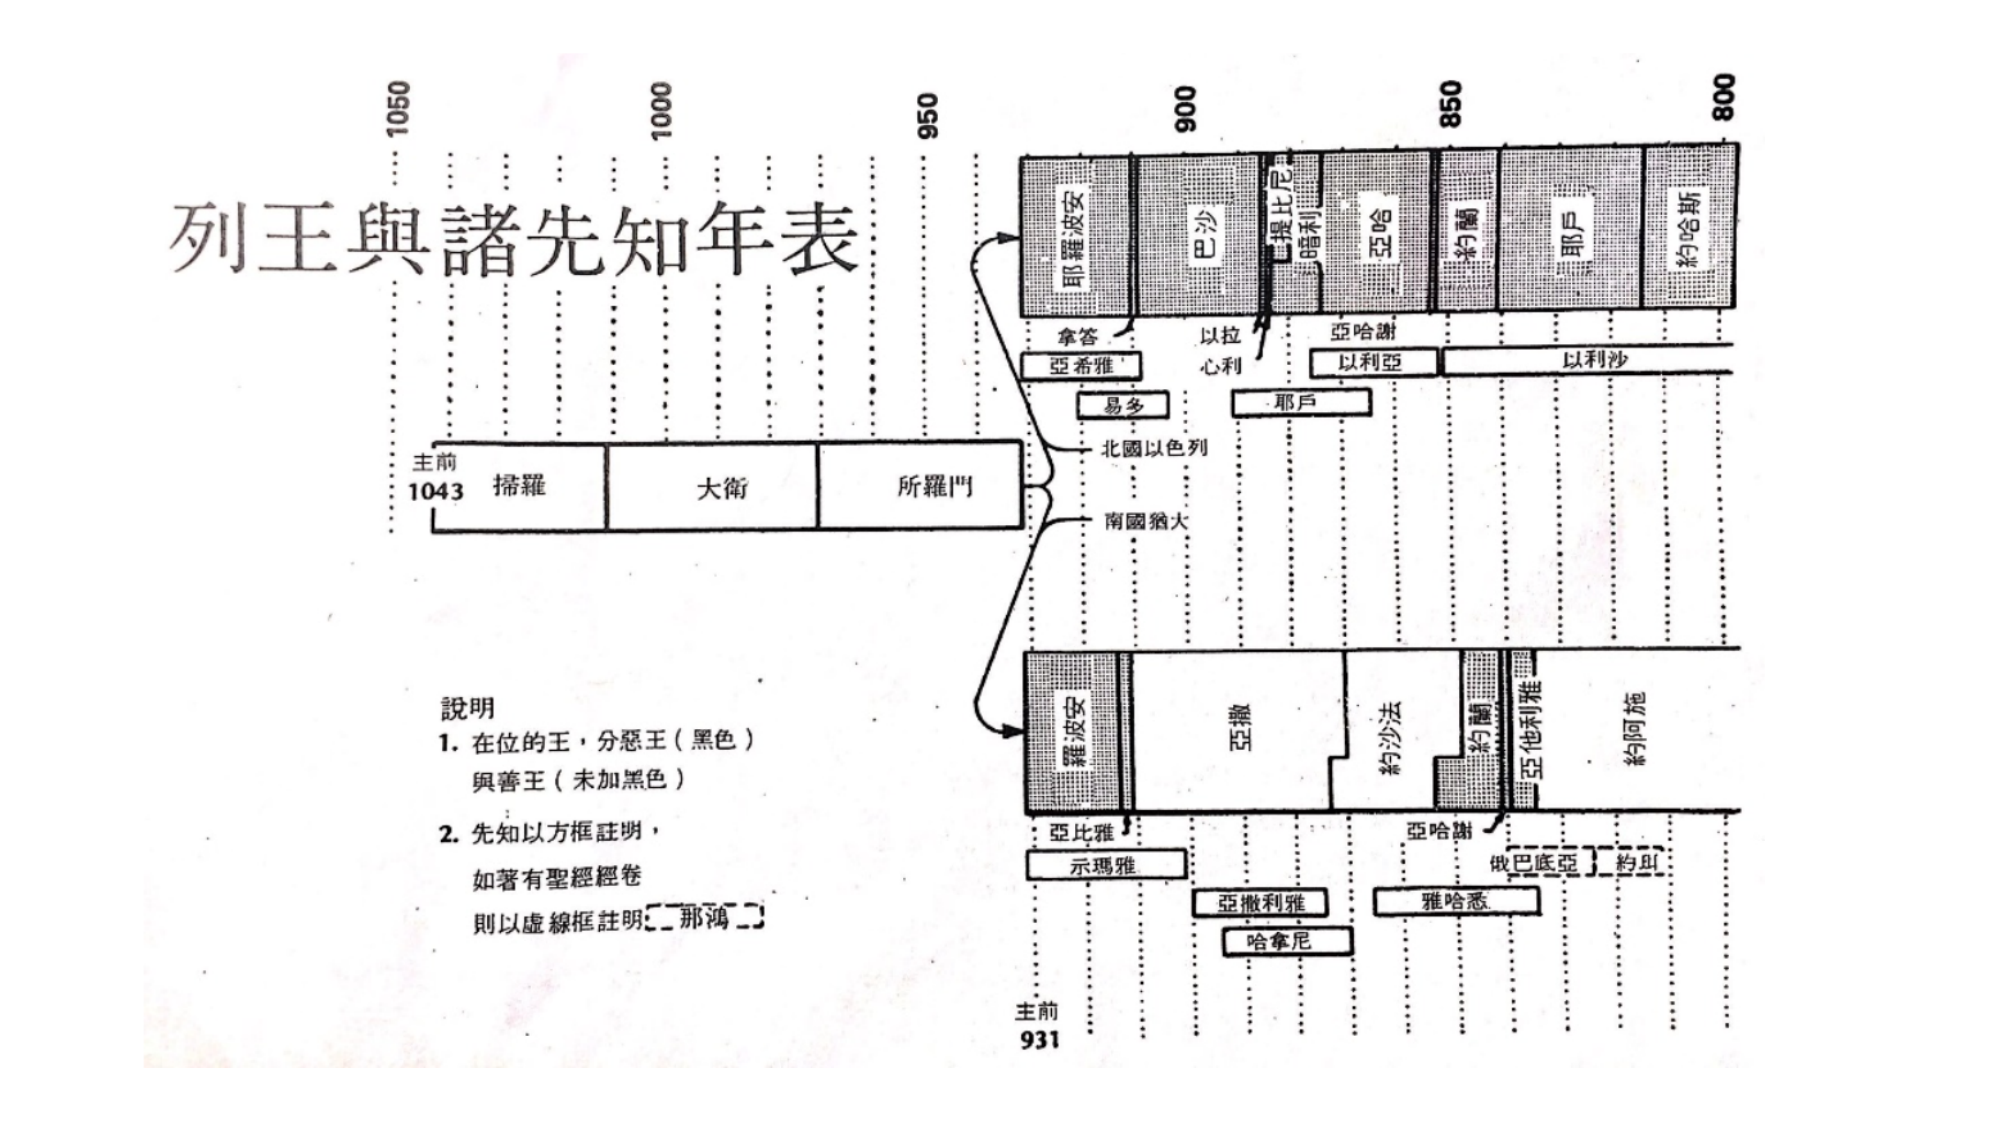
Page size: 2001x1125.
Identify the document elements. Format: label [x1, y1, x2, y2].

list [446, 0, 1462, 1125]
picture [145, 54, 446, 1066]
picture [1462, 54, 1765, 1066]
